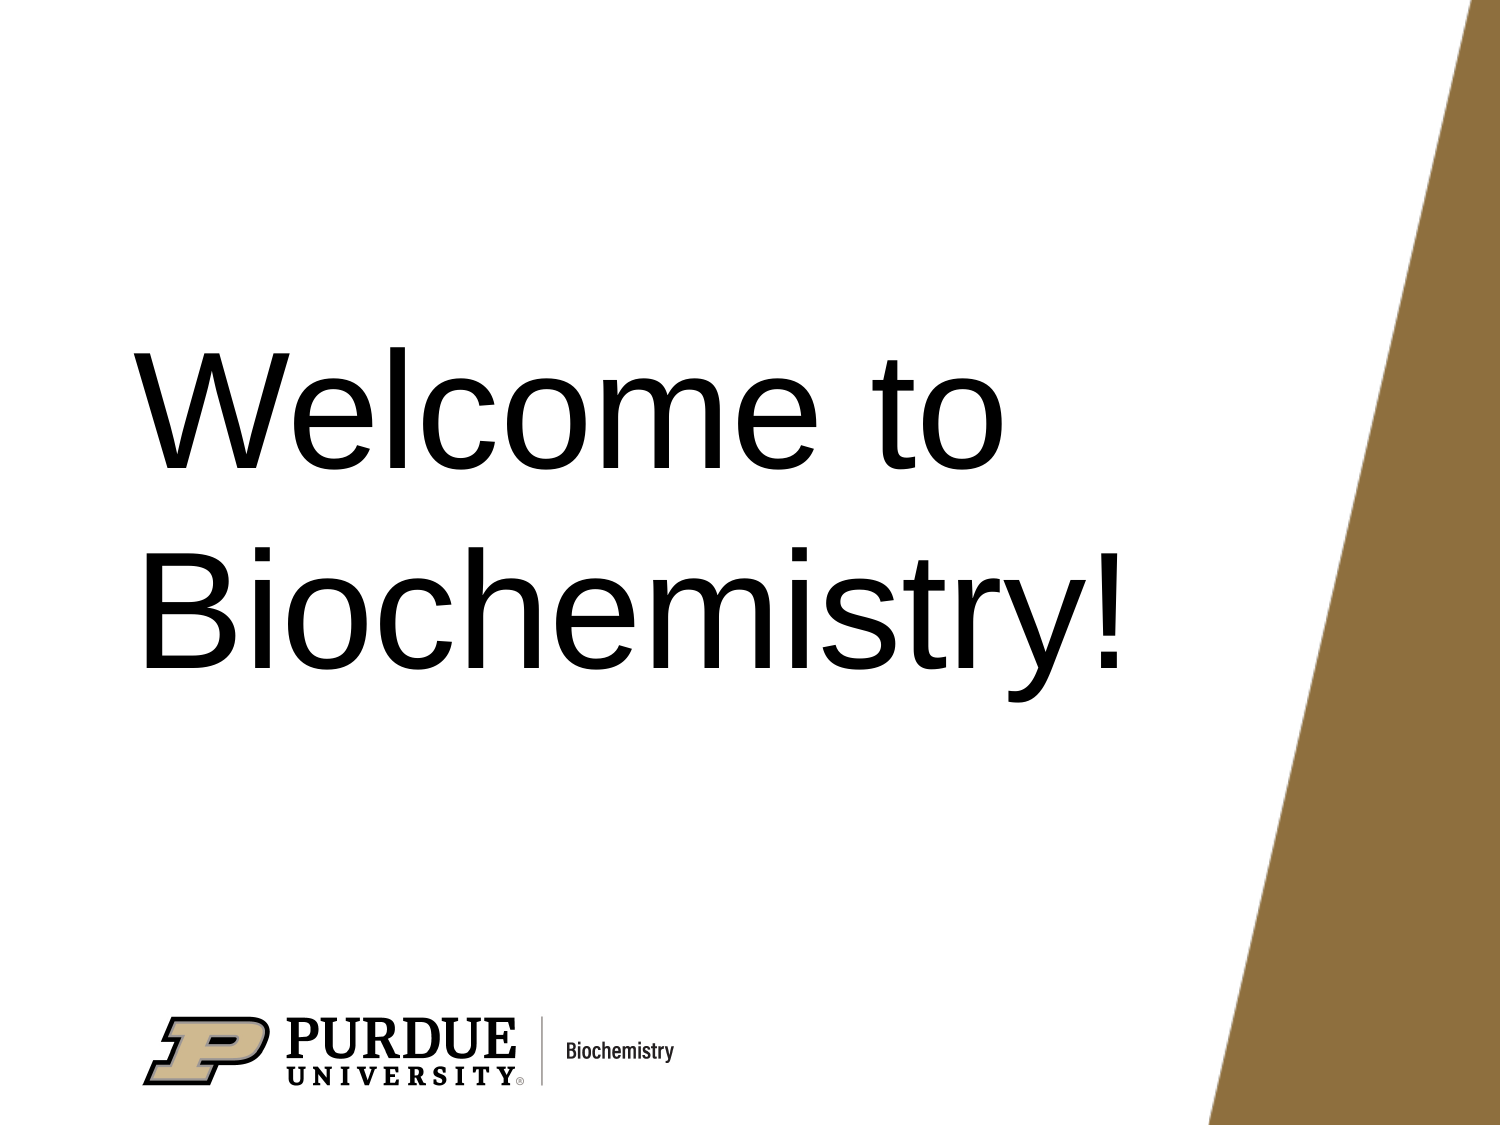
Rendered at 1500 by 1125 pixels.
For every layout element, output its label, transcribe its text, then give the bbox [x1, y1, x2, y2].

picture [142, 1013, 852, 1090]
text_box Welcome to Biochemistry! [118, 294, 1316, 710]
